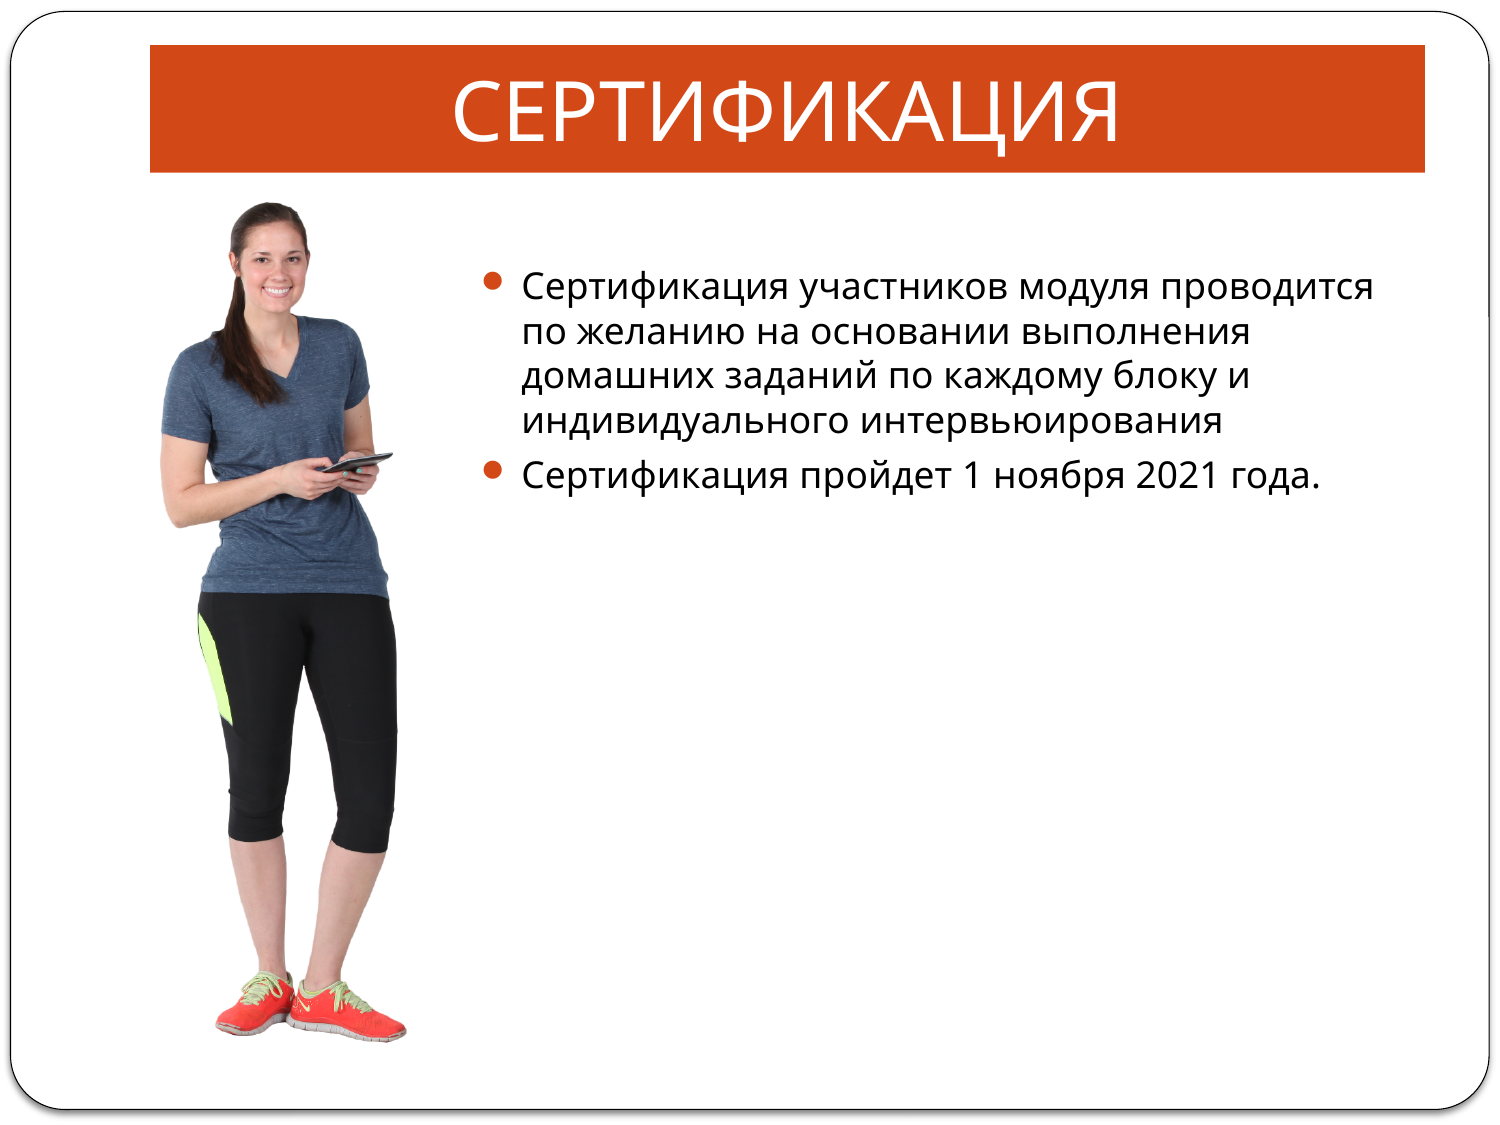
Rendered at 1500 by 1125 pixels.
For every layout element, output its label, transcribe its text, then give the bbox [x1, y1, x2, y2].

list Сертификация участников модуля проводится по желанию на основании выполнения домашних заданий по каждому блоку и индивидуального интервьюирования Сертификация пройдет 1 ноября 2021 года. [466, 255, 1425, 563]
picture [159, 201, 408, 1044]
title СЕРТИФИКАЦИЯ [150, 45, 1425, 173]
